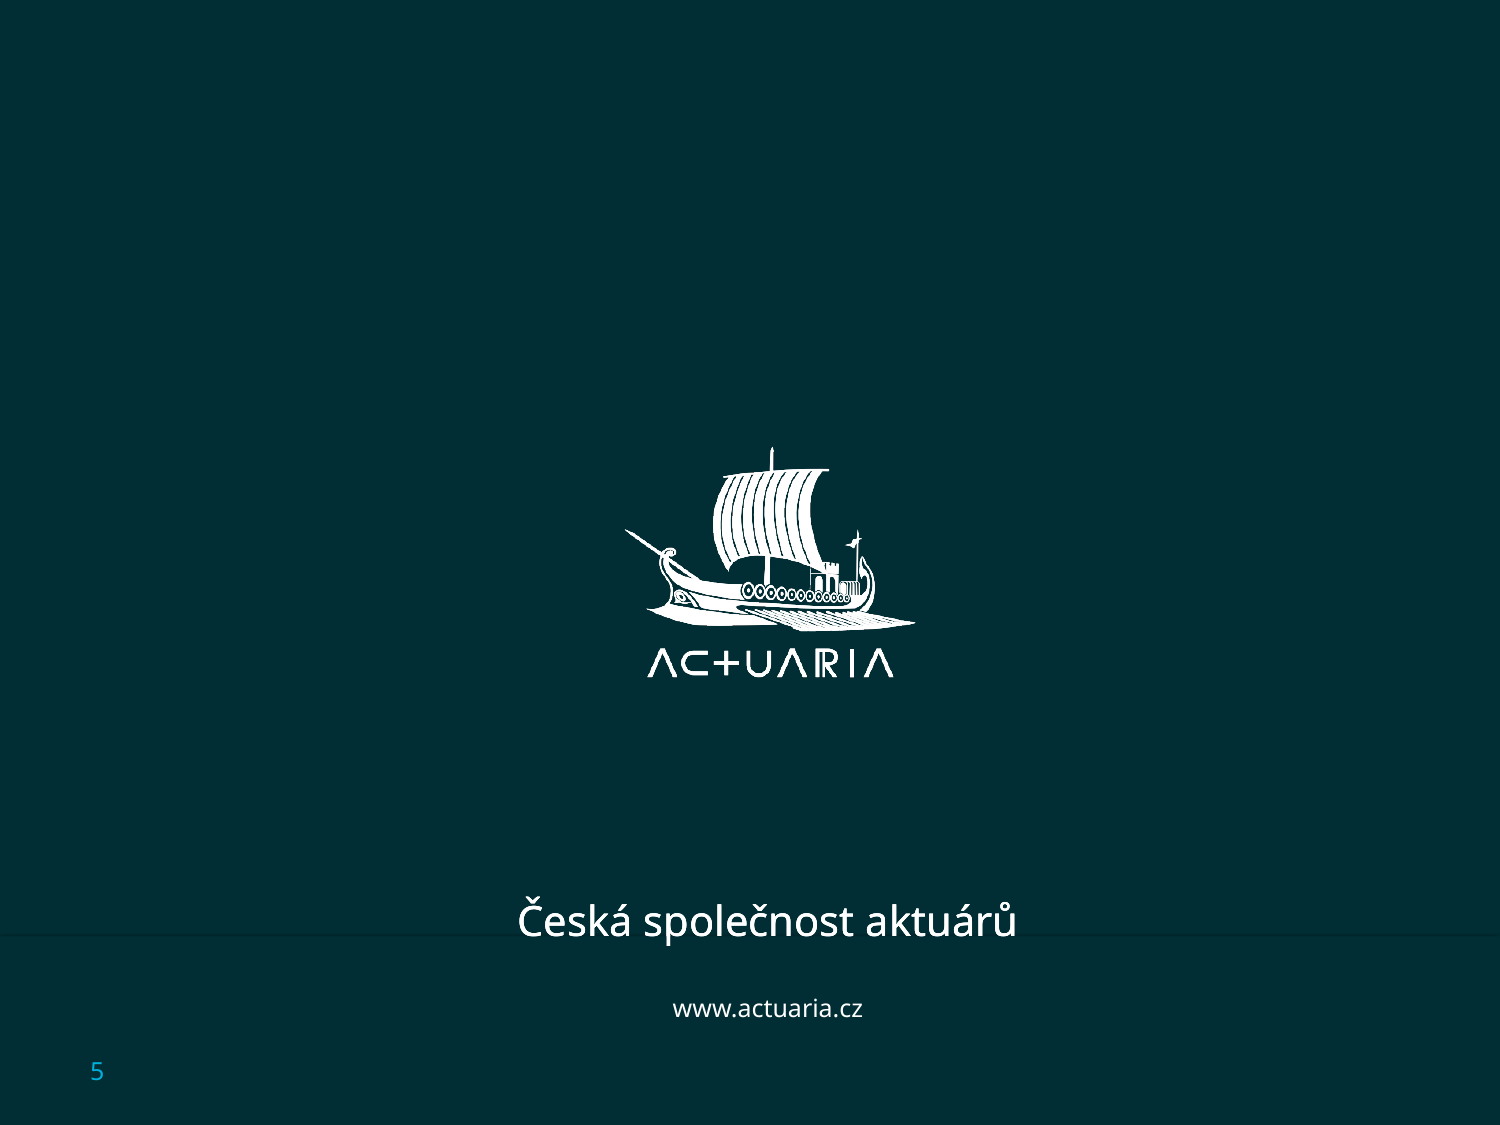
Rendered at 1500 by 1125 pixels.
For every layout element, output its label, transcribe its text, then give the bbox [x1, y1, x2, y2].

slide_number 5 [75, 1042, 425, 1103]
